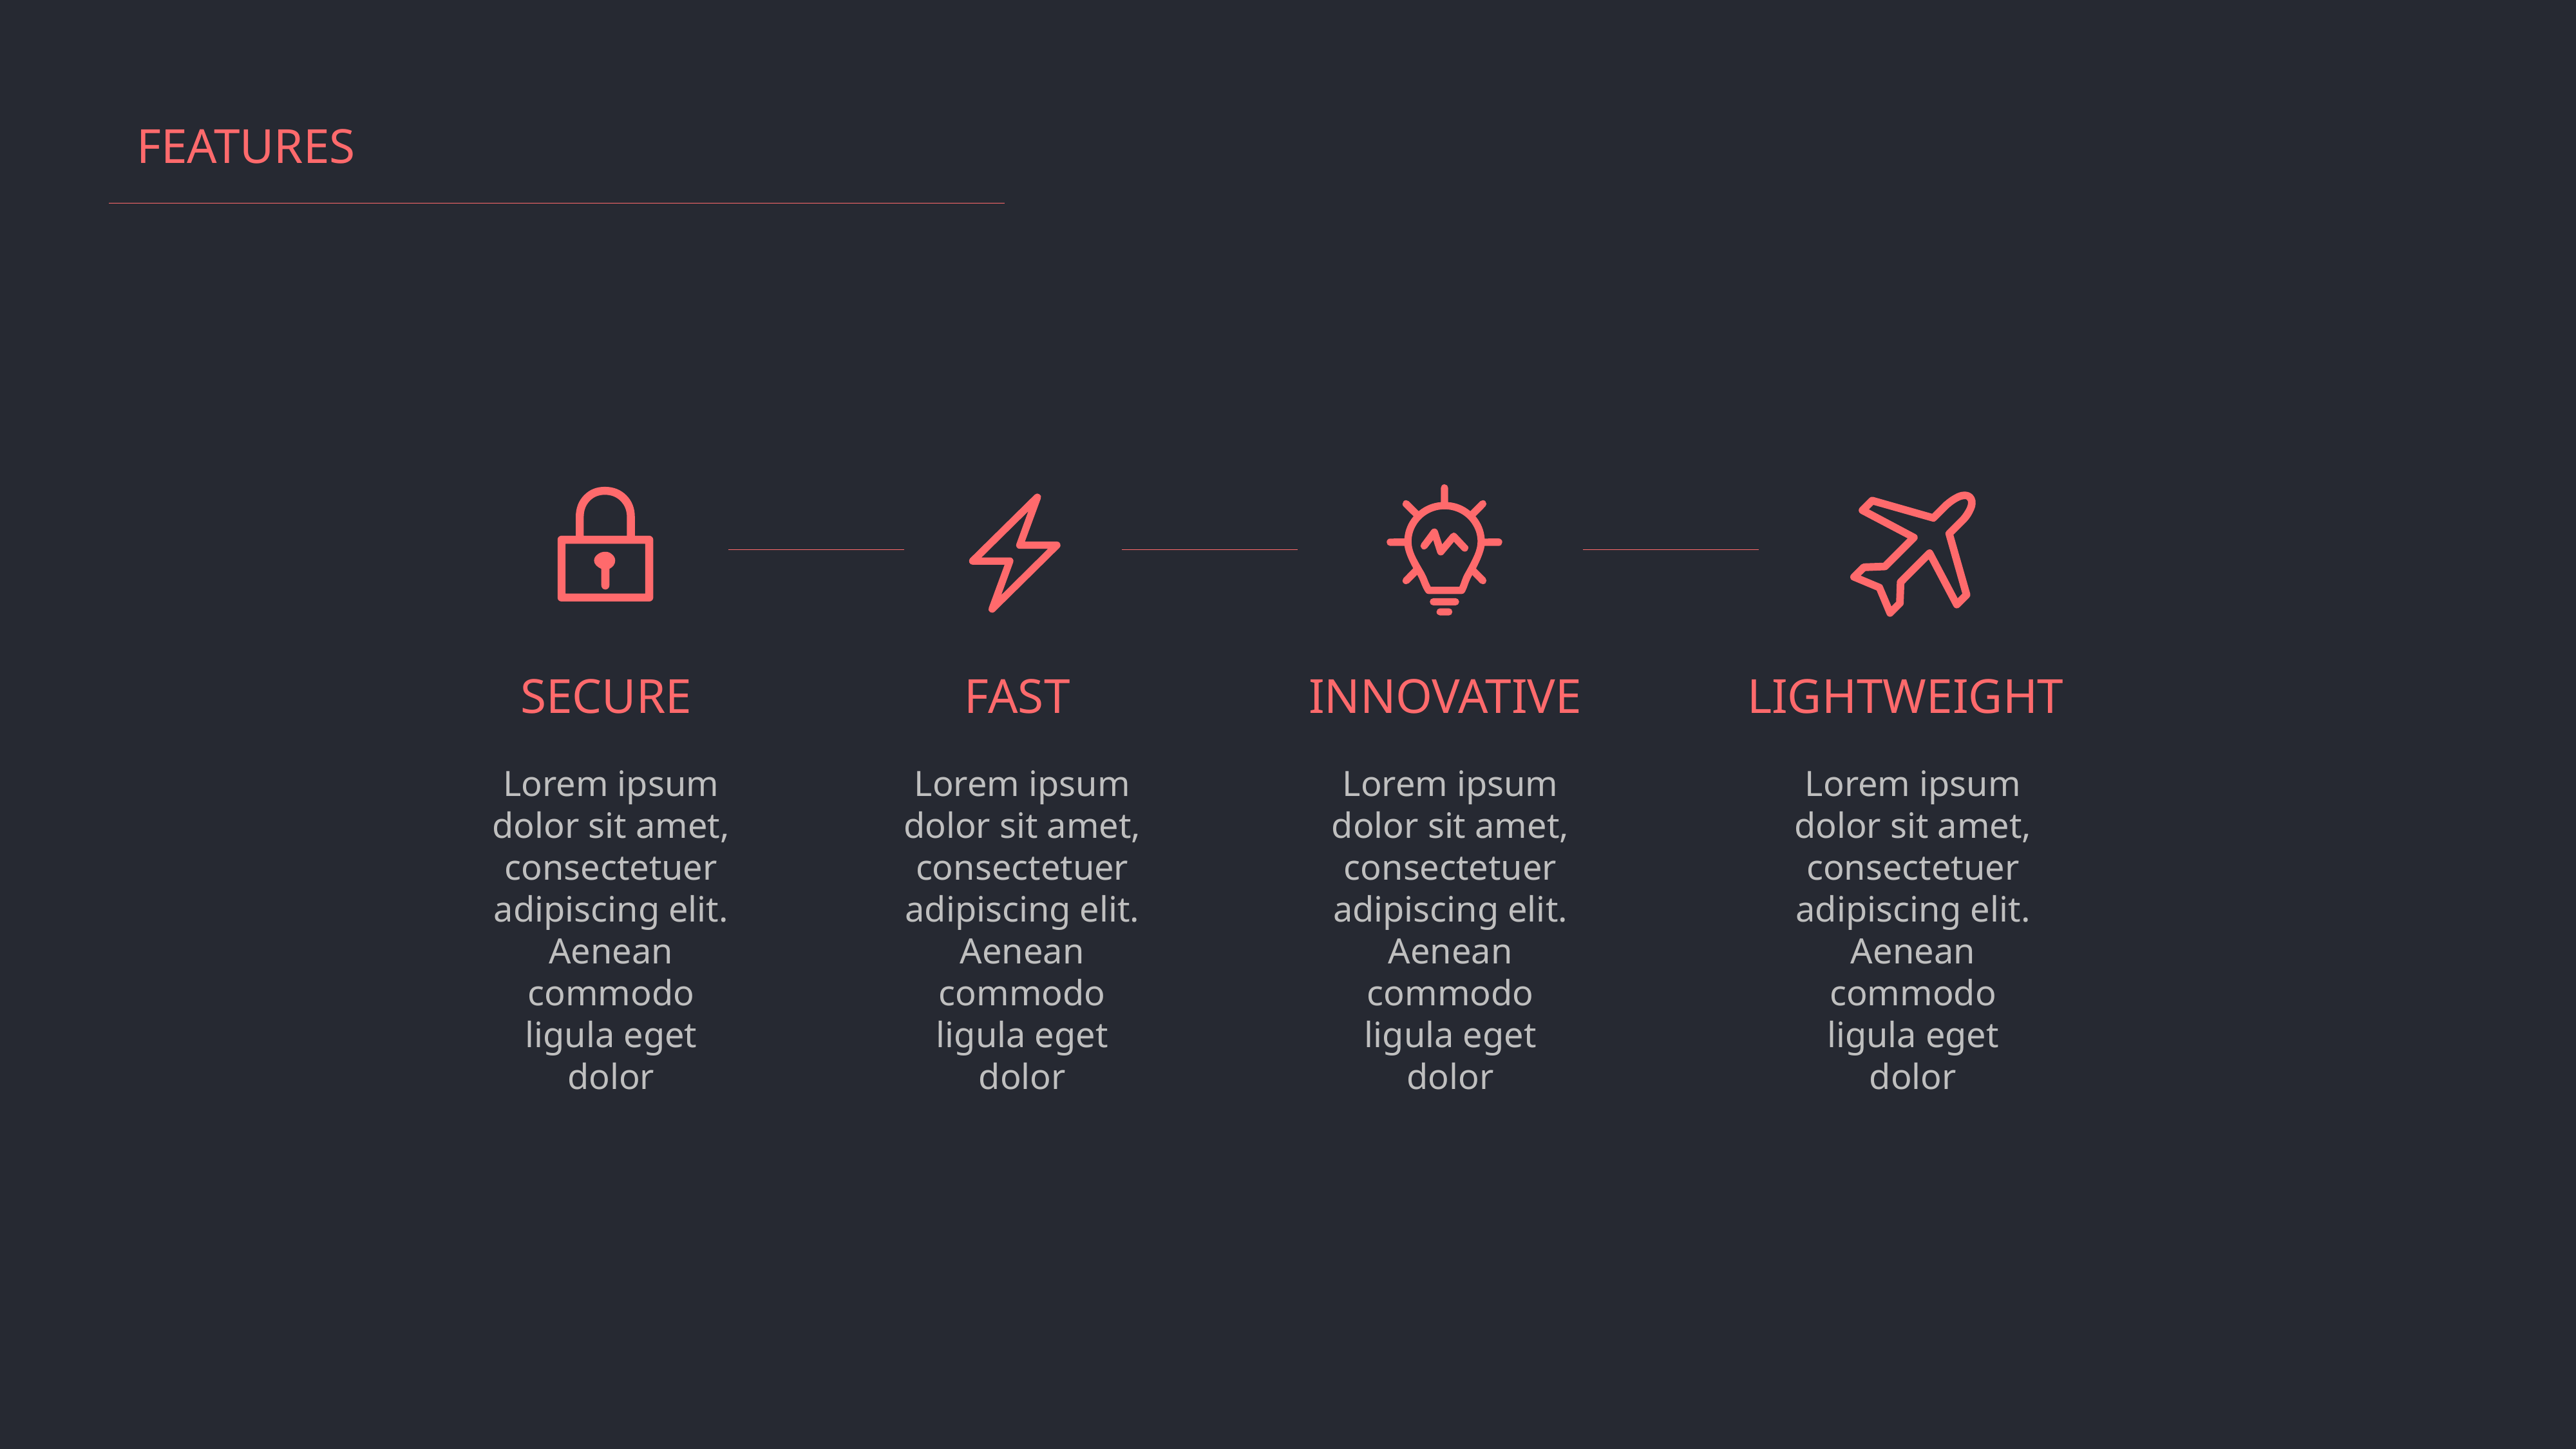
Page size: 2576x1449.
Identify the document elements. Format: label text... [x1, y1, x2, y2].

text_box INNOVATIVE [1293, 661, 1598, 728]
picture [969, 493, 1061, 613]
text_box FAST [880, 661, 1155, 728]
picture [1850, 491, 1976, 617]
picture [557, 486, 654, 601]
text_box Lorem ipsum dolor sit amet, consectetuer adipiscing elit. Aenean commodo ligula eget dolor [885, 757, 1160, 1101]
text_box SECURE [469, 661, 743, 728]
picture [1387, 484, 1502, 616]
text_box FEATURES [127, 111, 978, 178]
text_box Lorem ipsum dolor sit amet, consectetuer adipiscing elit. Aenean commodo ligula eget dolor [474, 757, 748, 1101]
text_box Lorem ipsum dolor sit amet, consectetuer adipiscing elit. Aenean commodo ligula eget dolor [1776, 757, 2050, 1101]
text_box Lorem ipsum dolor sit amet, consectetuer adipiscing elit. Aenean commodo ligula eget dolor [1313, 757, 1587, 1101]
text_box LIGHTWEIGHT [1689, 661, 2123, 728]
